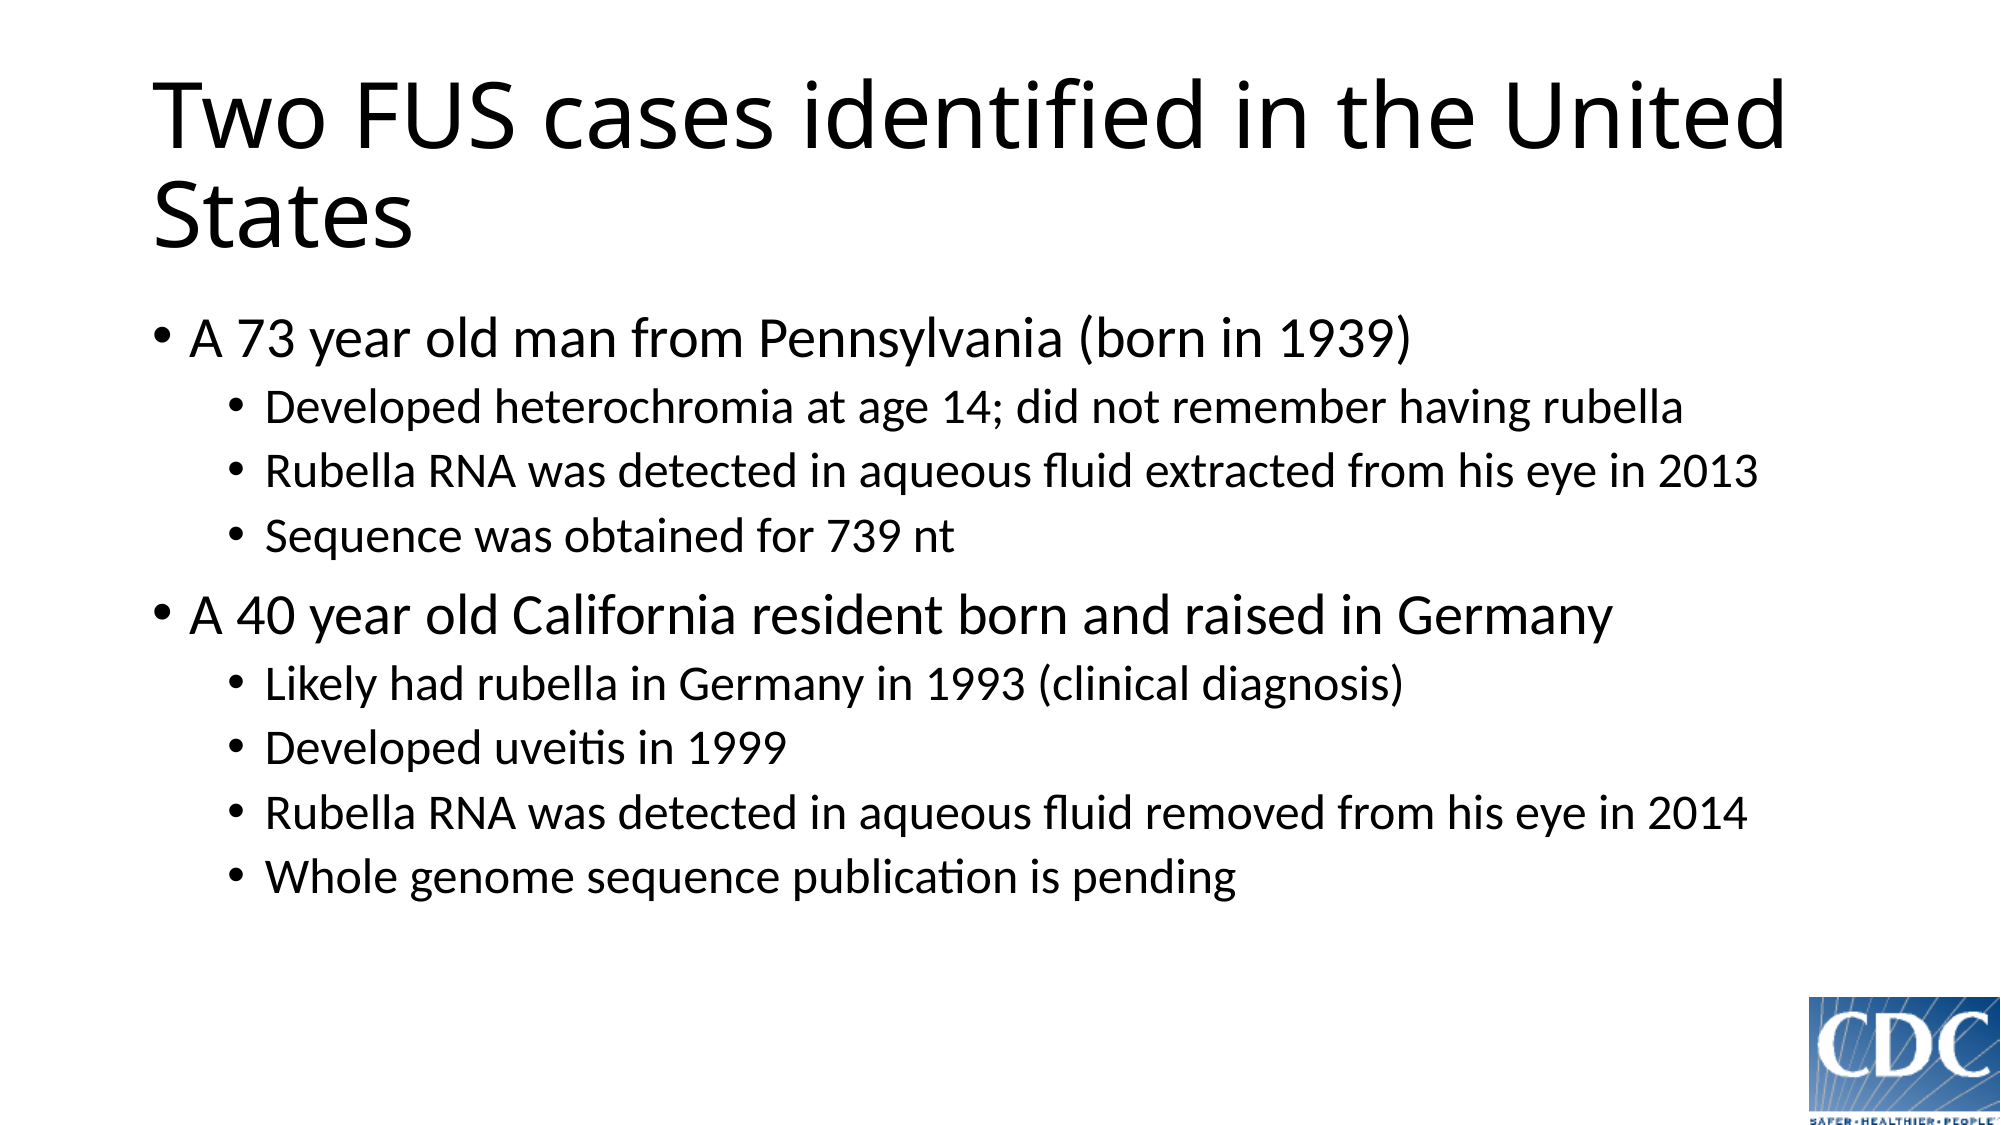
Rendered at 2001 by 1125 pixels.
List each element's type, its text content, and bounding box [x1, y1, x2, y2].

title Two FUS cases identified in the United States [137, 59, 1863, 278]
list A 73 year old man from Pennsylvania (born in 1939) Developed heterochromia at age 14; did not remember having rubella Rubella RNA was detected in aqueous fluid extracted from his eye in 2013 Sequence was obtained for 739 nt A 40 year old California resident born and raised in Germany Likely had rubella in Germany in 1993 (clinical diagnosis) Developed uveitis in 1999 Rubella RNA was detected in aqueous fluid removed from his eye in 2014 Whole genome sequence publication is pending [137, 299, 1863, 1014]
picture [1809, 997, 2000, 1125]
